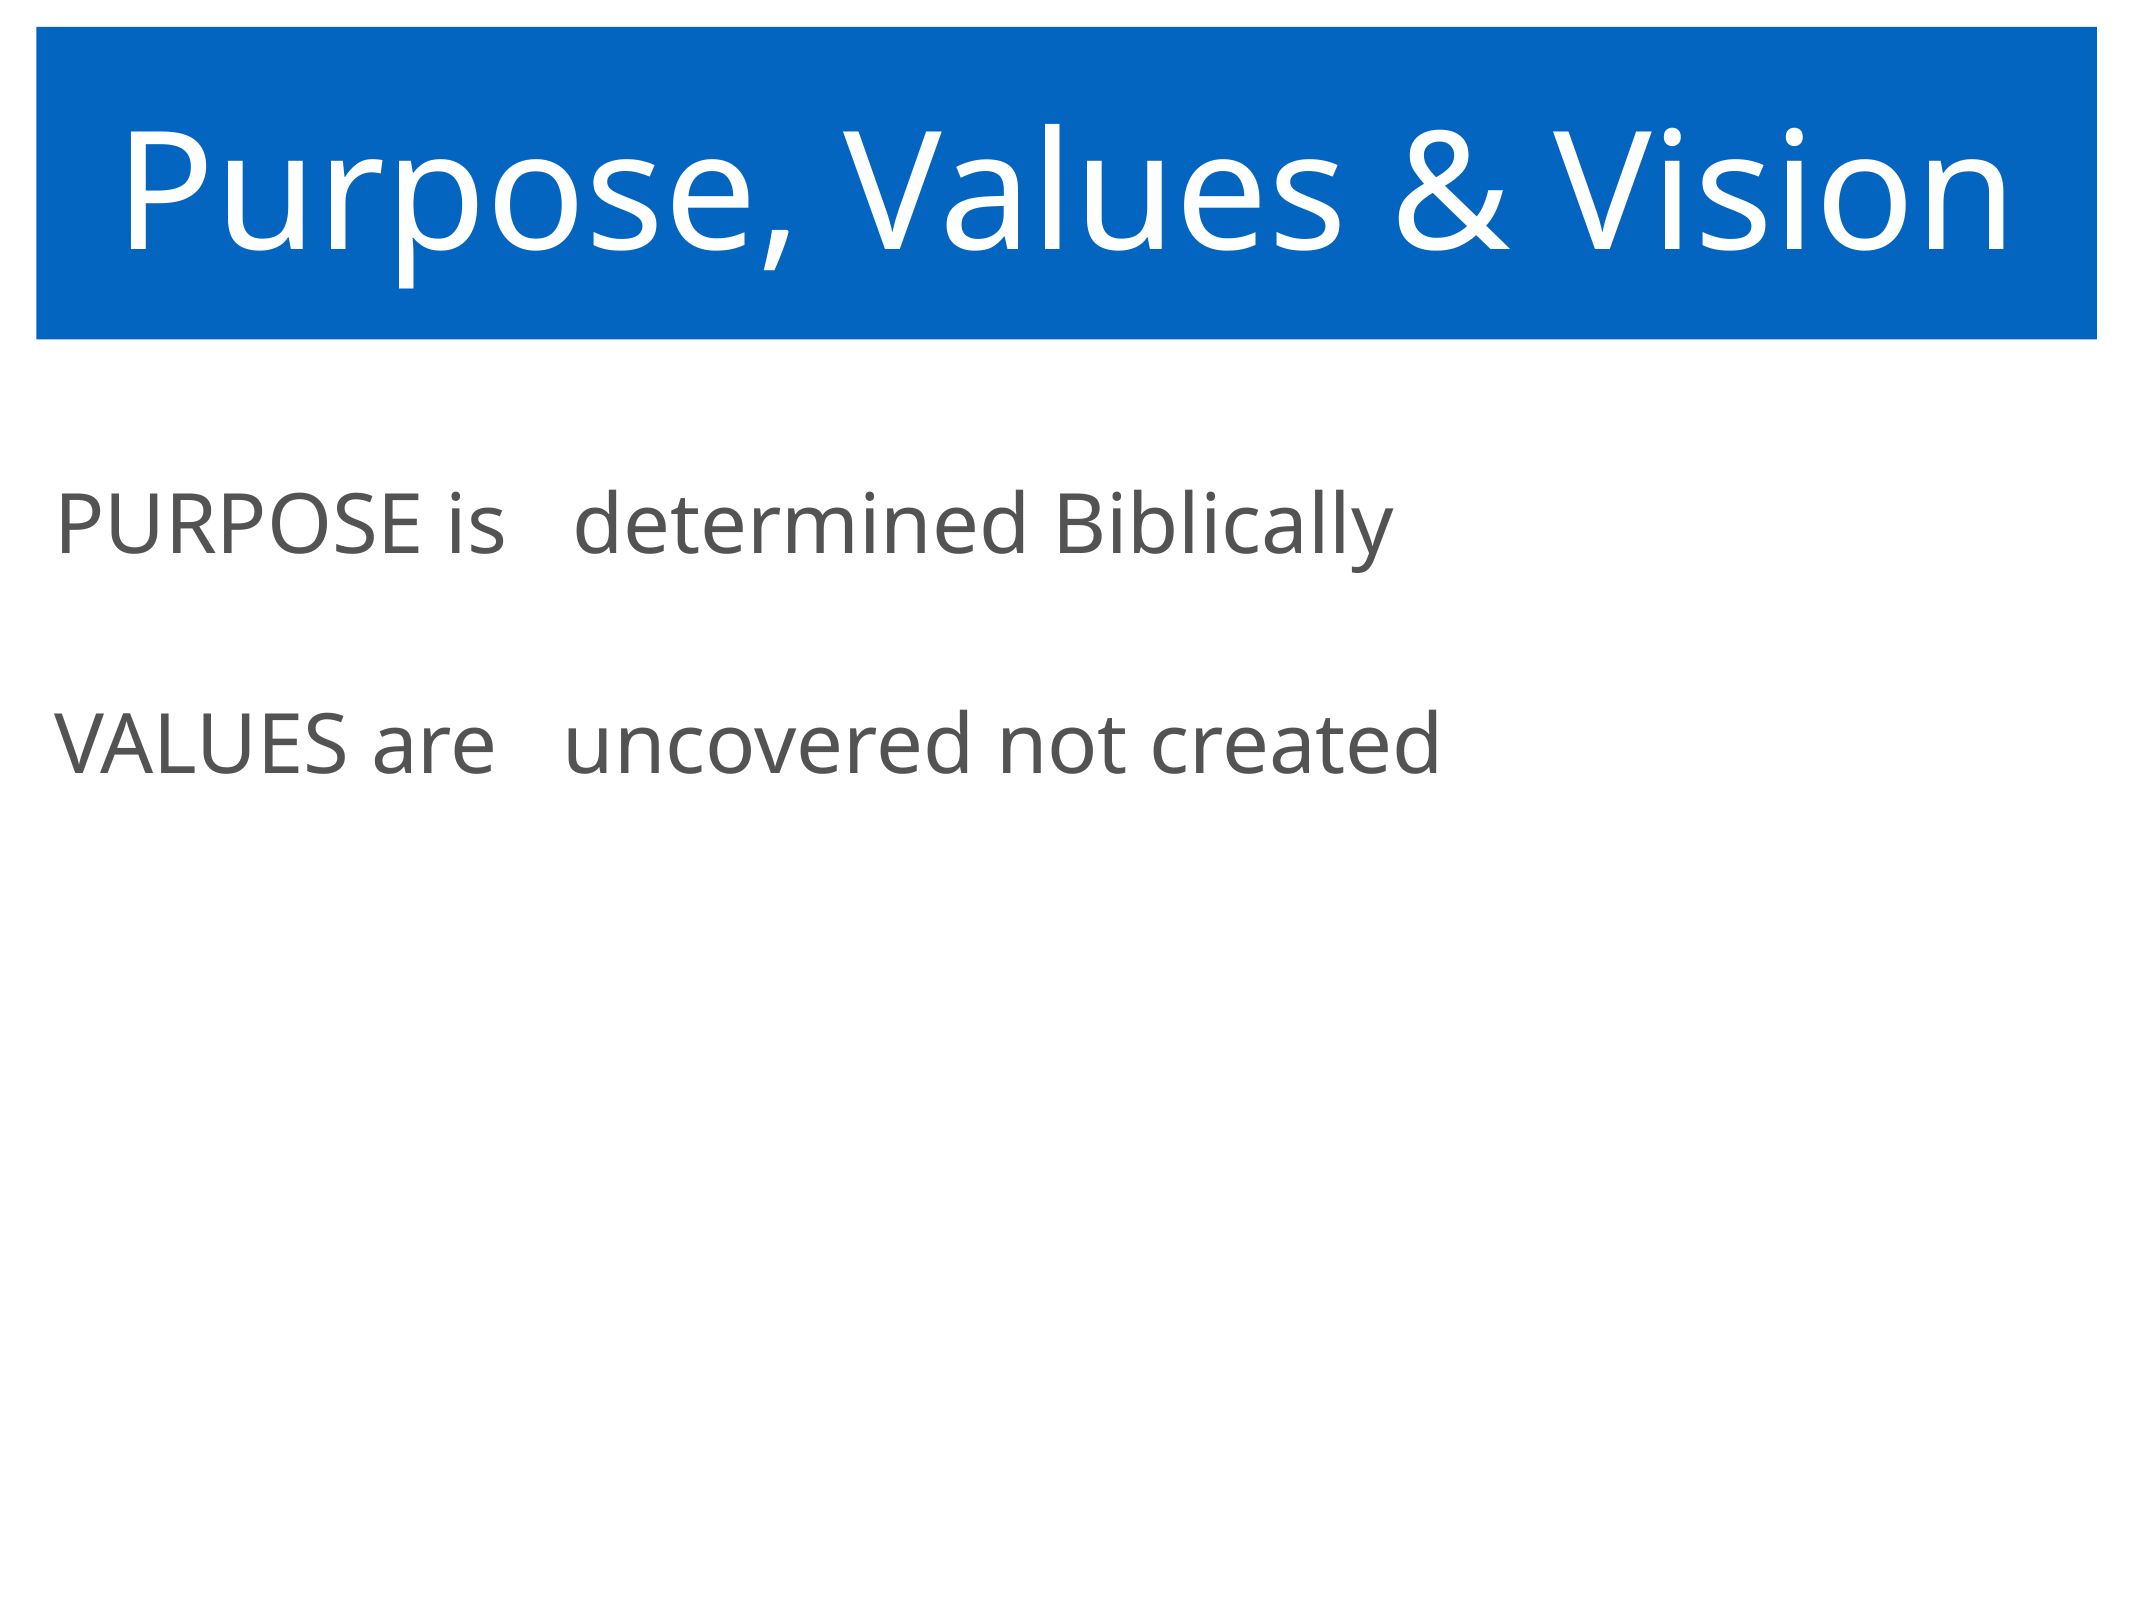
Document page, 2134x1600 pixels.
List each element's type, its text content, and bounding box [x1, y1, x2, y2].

text_box PURPOSE is determined Biblically VALUES are uncovered not created [46, 461, 2088, 919]
title Purpose, Values & Vision [35, 26, 2098, 340]
